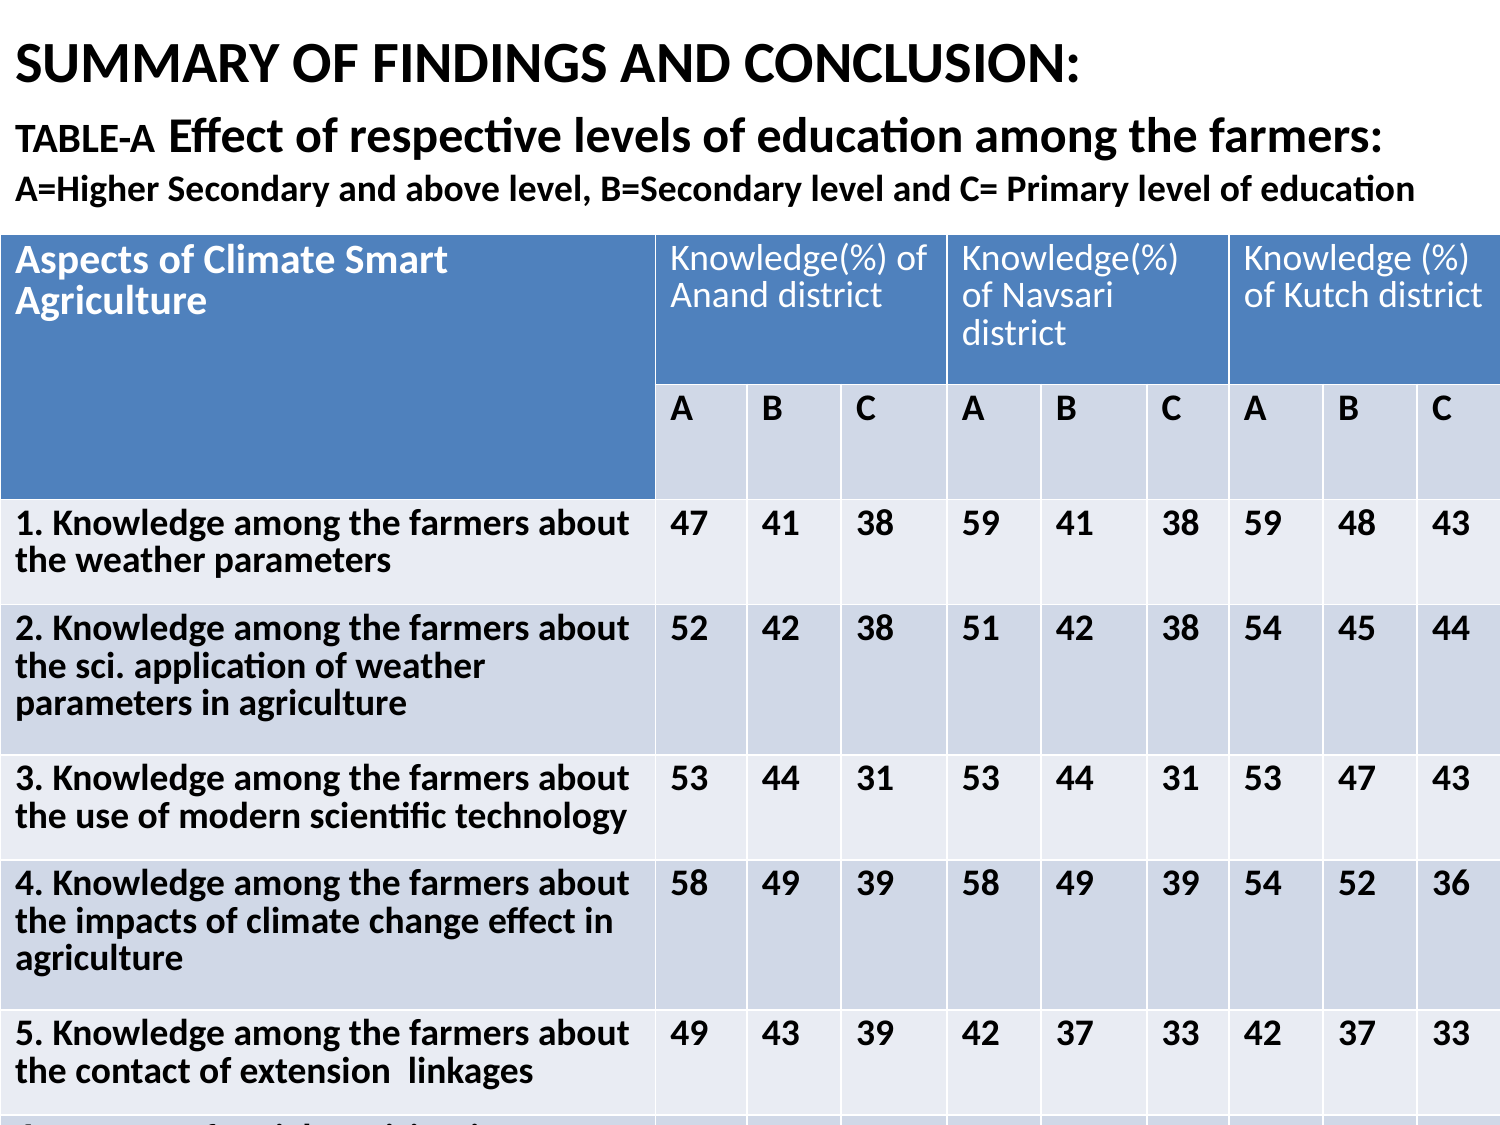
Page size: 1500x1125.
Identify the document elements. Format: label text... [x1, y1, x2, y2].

table_header Aspects of Climate Smart Agriculture [1, 235, 655, 499]
table_cell 39 [1148, 861, 1228, 1009]
table_cell 42 [1042, 605, 1146, 754]
table_cell 54 [1230, 861, 1322, 1009]
table_cell 3. Knowledge among the farmers about the use of modern scientific technology [1, 756, 655, 859]
table_cell 31 [1148, 756, 1228, 859]
table_cell B [1324, 385, 1416, 499]
table_cell 37 [1324, 1011, 1416, 1114]
table_cell 5. Knowledge among the farmers about the contact of extension linkages [1, 1011, 655, 1114]
table_cell 2. Knowledge among the farmers about the sci. application of weather parameters in agriculture [1, 605, 655, 754]
table_cell 37 [748, 1116, 840, 1125]
table_cell 39 [948, 1116, 1040, 1125]
table_cell C [1418, 385, 1500, 499]
table_cell 52 [656, 605, 746, 754]
table_cell 41 [748, 500, 840, 604]
table_cell 43 [1418, 756, 1500, 859]
table_cell 42 [948, 1011, 1040, 1114]
table_cell 36 [1418, 861, 1500, 1009]
table_cell 35 [1324, 1116, 1416, 1125]
table_cell 49 [748, 861, 840, 1009]
table_cell 38 [1148, 500, 1228, 604]
table_cell 44 [748, 756, 840, 859]
table_cell 47 [1324, 756, 1416, 859]
table_cell 42 [1230, 1011, 1322, 1114]
table_cell 38 [842, 500, 946, 604]
table_cell 54 [1230, 605, 1322, 754]
table_cell 31 [1418, 1116, 1500, 1125]
table_cell 4. Knowledge among the farmers about the impacts of climate change effect in agriculture [1, 861, 655, 1009]
table_cell 59 [948, 500, 1040, 604]
table_cell 53 [948, 756, 1040, 859]
table_cell 41 [1042, 500, 1146, 604]
table_cell 33 [1148, 1011, 1228, 1114]
table_cell B [748, 385, 840, 499]
table_cell 38 [1148, 605, 1228, 754]
table_cell 53 [1230, 756, 1322, 859]
table_cell 43 [1418, 500, 1500, 604]
text_box [0, 0, 1500, 228]
table_cell 44 [1418, 605, 1500, 754]
table_header Knowledge (%) of Kutch district [1230, 235, 1500, 384]
table_cell 35 [1042, 1116, 1146, 1125]
table_cell 42 [748, 605, 840, 754]
table_header Knowledge(%) of Anand district [656, 235, 946, 384]
table_cell 6. Impacts of social participation among the farmers [1, 1116, 655, 1125]
table_cell 49 [1042, 861, 1146, 1009]
table_cell 31 [1148, 1116, 1228, 1125]
table_cell 39 [842, 1011, 946, 1114]
table_cell 43 [748, 1011, 840, 1114]
table_cell 1. Knowledge among the farmers about the weather parameters [1, 500, 655, 604]
table_cell 59 [1230, 500, 1322, 604]
table_cell 33 [1418, 1011, 1500, 1114]
table_cell 48 [1324, 500, 1416, 604]
table_cell 49 [656, 1011, 746, 1114]
table_cell 58 [948, 861, 1040, 1009]
table_cell 37 [1042, 1011, 1146, 1114]
table_cell A [948, 385, 1040, 499]
table_cell 35 [842, 1116, 946, 1125]
table_cell 44 [1042, 756, 1146, 859]
table_cell 39 [1230, 1116, 1322, 1125]
table_header Knowledge(%) of Navsari district [948, 235, 1228, 384]
table_cell 42 [656, 1116, 746, 1125]
table_cell B [1042, 385, 1146, 499]
table_cell 38 [842, 605, 946, 754]
table_cell A [1230, 385, 1322, 499]
table_cell C [1148, 385, 1228, 499]
table_cell 39 [842, 861, 946, 1009]
table_cell 31 [842, 756, 946, 859]
table_cell 51 [948, 605, 1040, 754]
table_cell 47 [656, 500, 746, 604]
table_cell 53 [656, 756, 746, 859]
table_cell C [842, 385, 946, 499]
table_cell 45 [1324, 605, 1416, 754]
table_cell A [656, 385, 746, 499]
table_cell 58 [656, 861, 746, 1009]
table_cell 52 [1324, 861, 1416, 1009]
